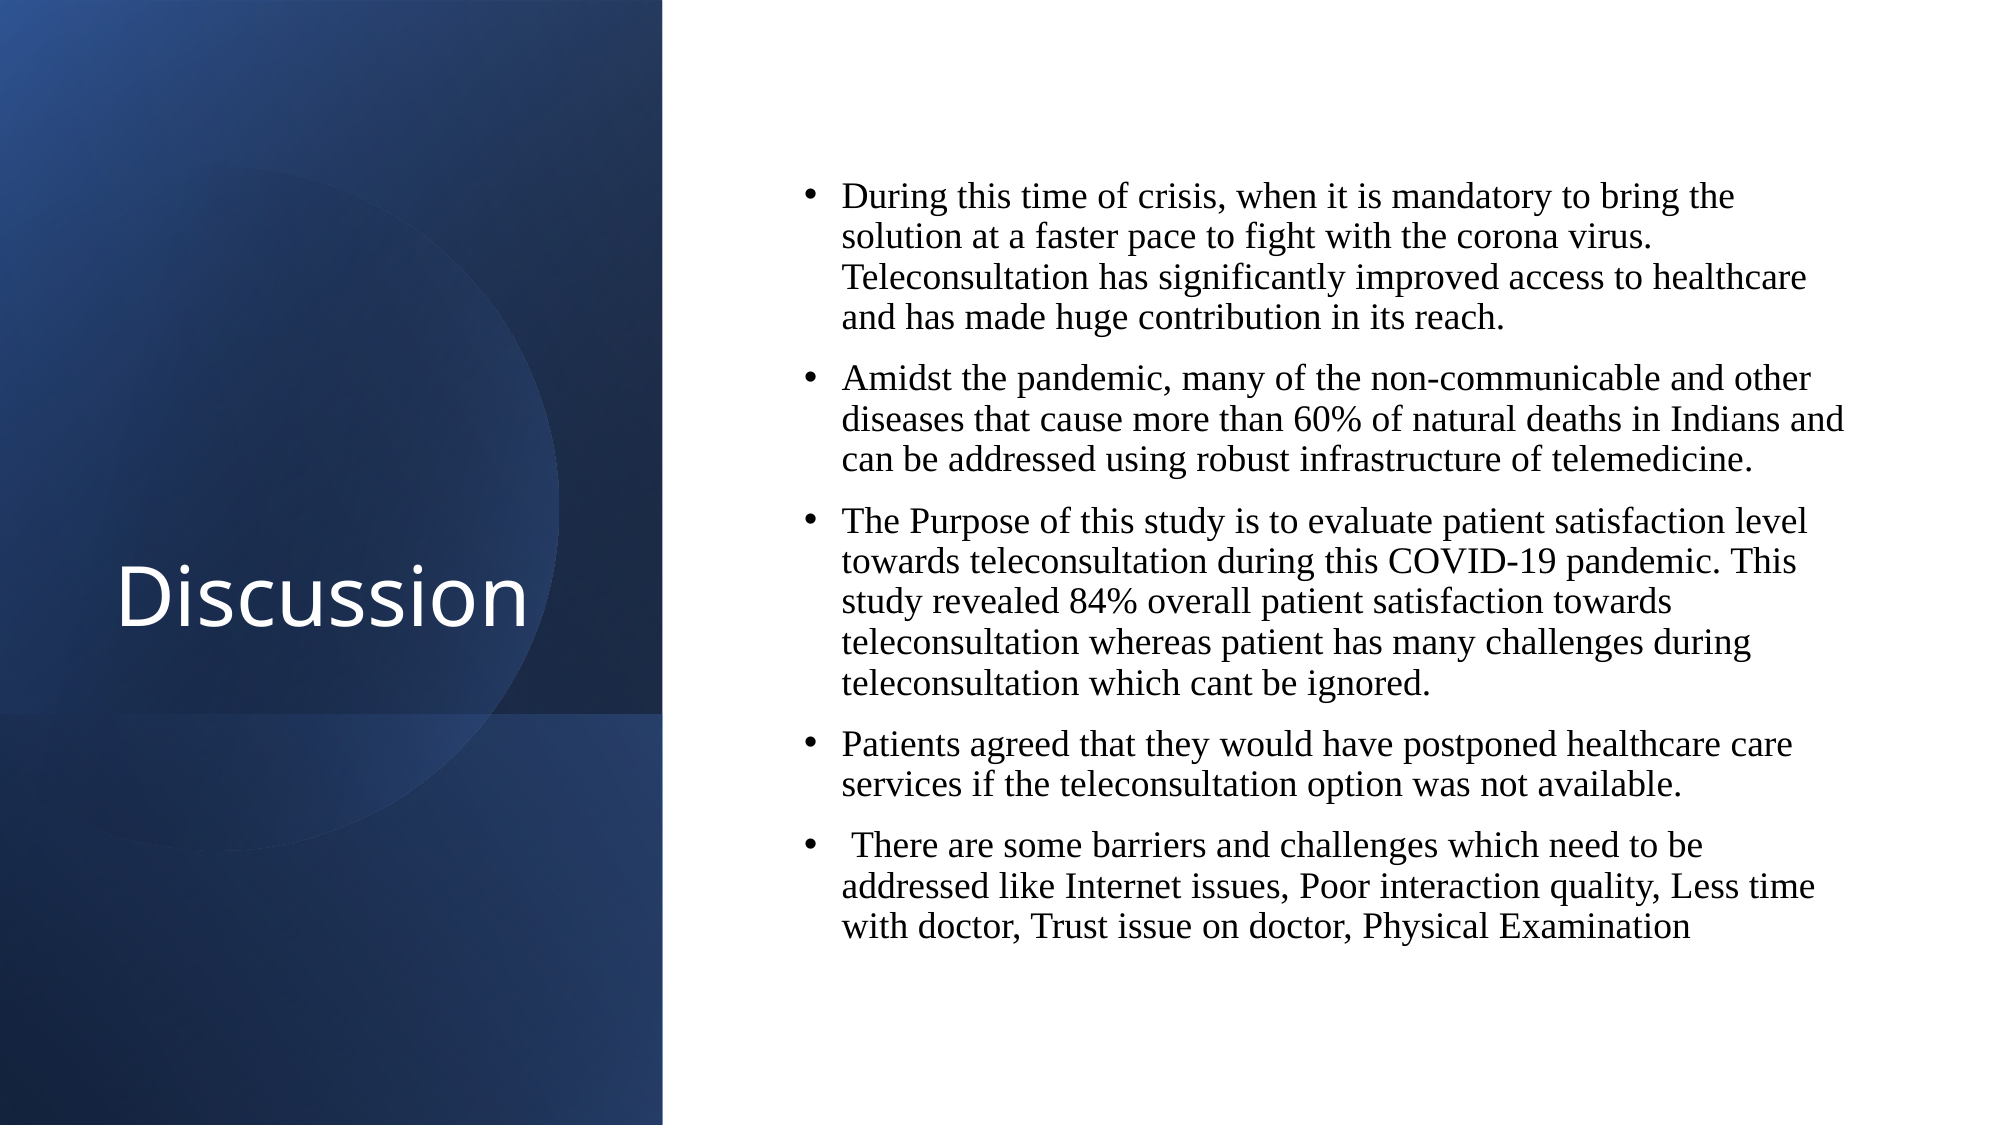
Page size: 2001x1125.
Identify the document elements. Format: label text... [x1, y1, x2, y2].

list During this time of crisis, when it is mandatory to bring the solution at a faster pace to fight with the corona virus. Teleconsultation has significantly improved access to healthcare and has made huge contribution in its reach. Amidst the pandemic, many of the non-communicable and other diseases that cause more than 60% of natural deaths in Indians and can be addressed using robust infrastructure of telemedicine. The Purpose of this study is to evaluate patient satisfaction level towards teleconsultation during this COVID-19 pandemic. This study revealed 84% overall patient satisfaction towards teleconsultation whereas patient has many challenges during teleconsultation which cant be ignored. Patients agreed that they would have postponed healthcare care services if the teleconsultation option was not available. There are some barriers and challenges which need to be addressed like Internet issues, Poor interaction quality, Less time with doctor, Trust issue on doctor, Physical Examination [789, 106, 1865, 1017]
text_box [663, 0, 2000, 1125]
title Discussion [76, 96, 602, 652]
text_box [0, 0, 663, 1124]
